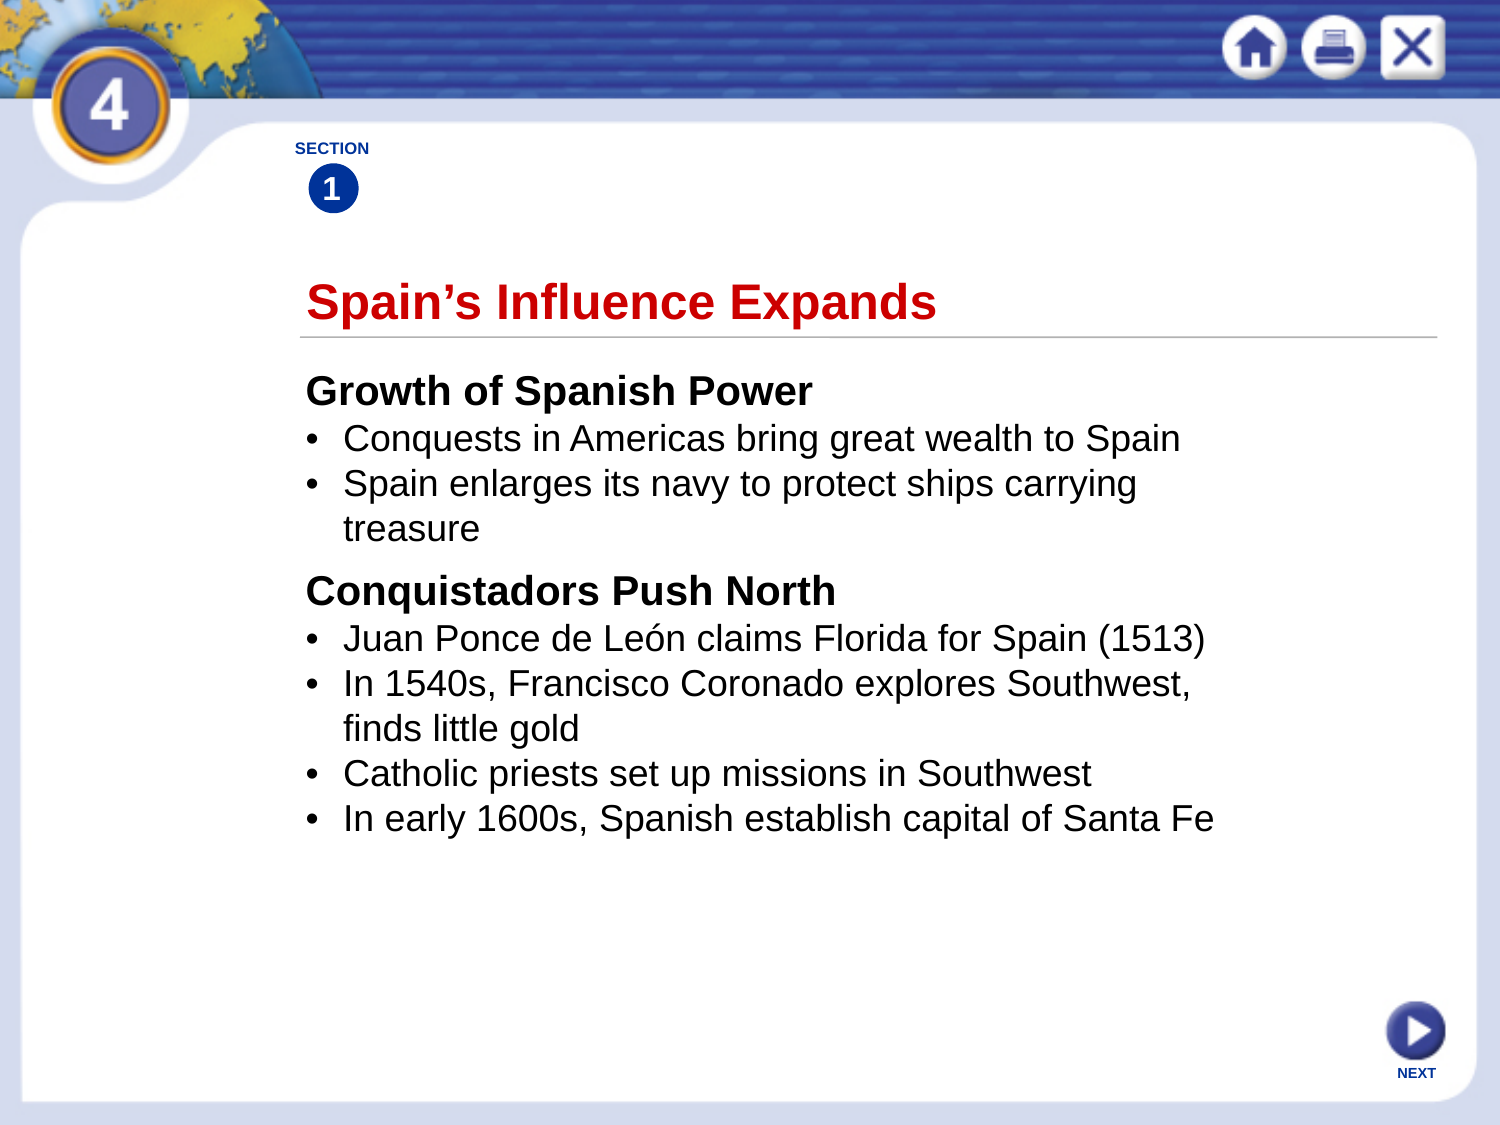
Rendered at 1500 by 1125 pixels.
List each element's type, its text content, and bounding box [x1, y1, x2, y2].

text_box Growth of Spanish Power • Conquests in Americas bring great wealth to Spain • Spain enlarges its navy to protect ships carrying treasure [290, 356, 1233, 556]
text_box NEXT [1382, 1056, 1452, 1090]
text_box [1384, 999, 1449, 1083]
text_box Spain’s Influence Expands [291, 262, 967, 337]
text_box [279, 129, 389, 216]
text_box Conquistadors Push North • Juan Ponce de León claims Florida for Spain (1513) • In 1540s, Francisco Coronado explores Southwest, finds little gold • Catholic priests set up missions in Southwest • In early 1600s, Spanish establish capital of Santa Fe [290, 556, 1233, 847]
picture [0, 0, 1500, 1125]
